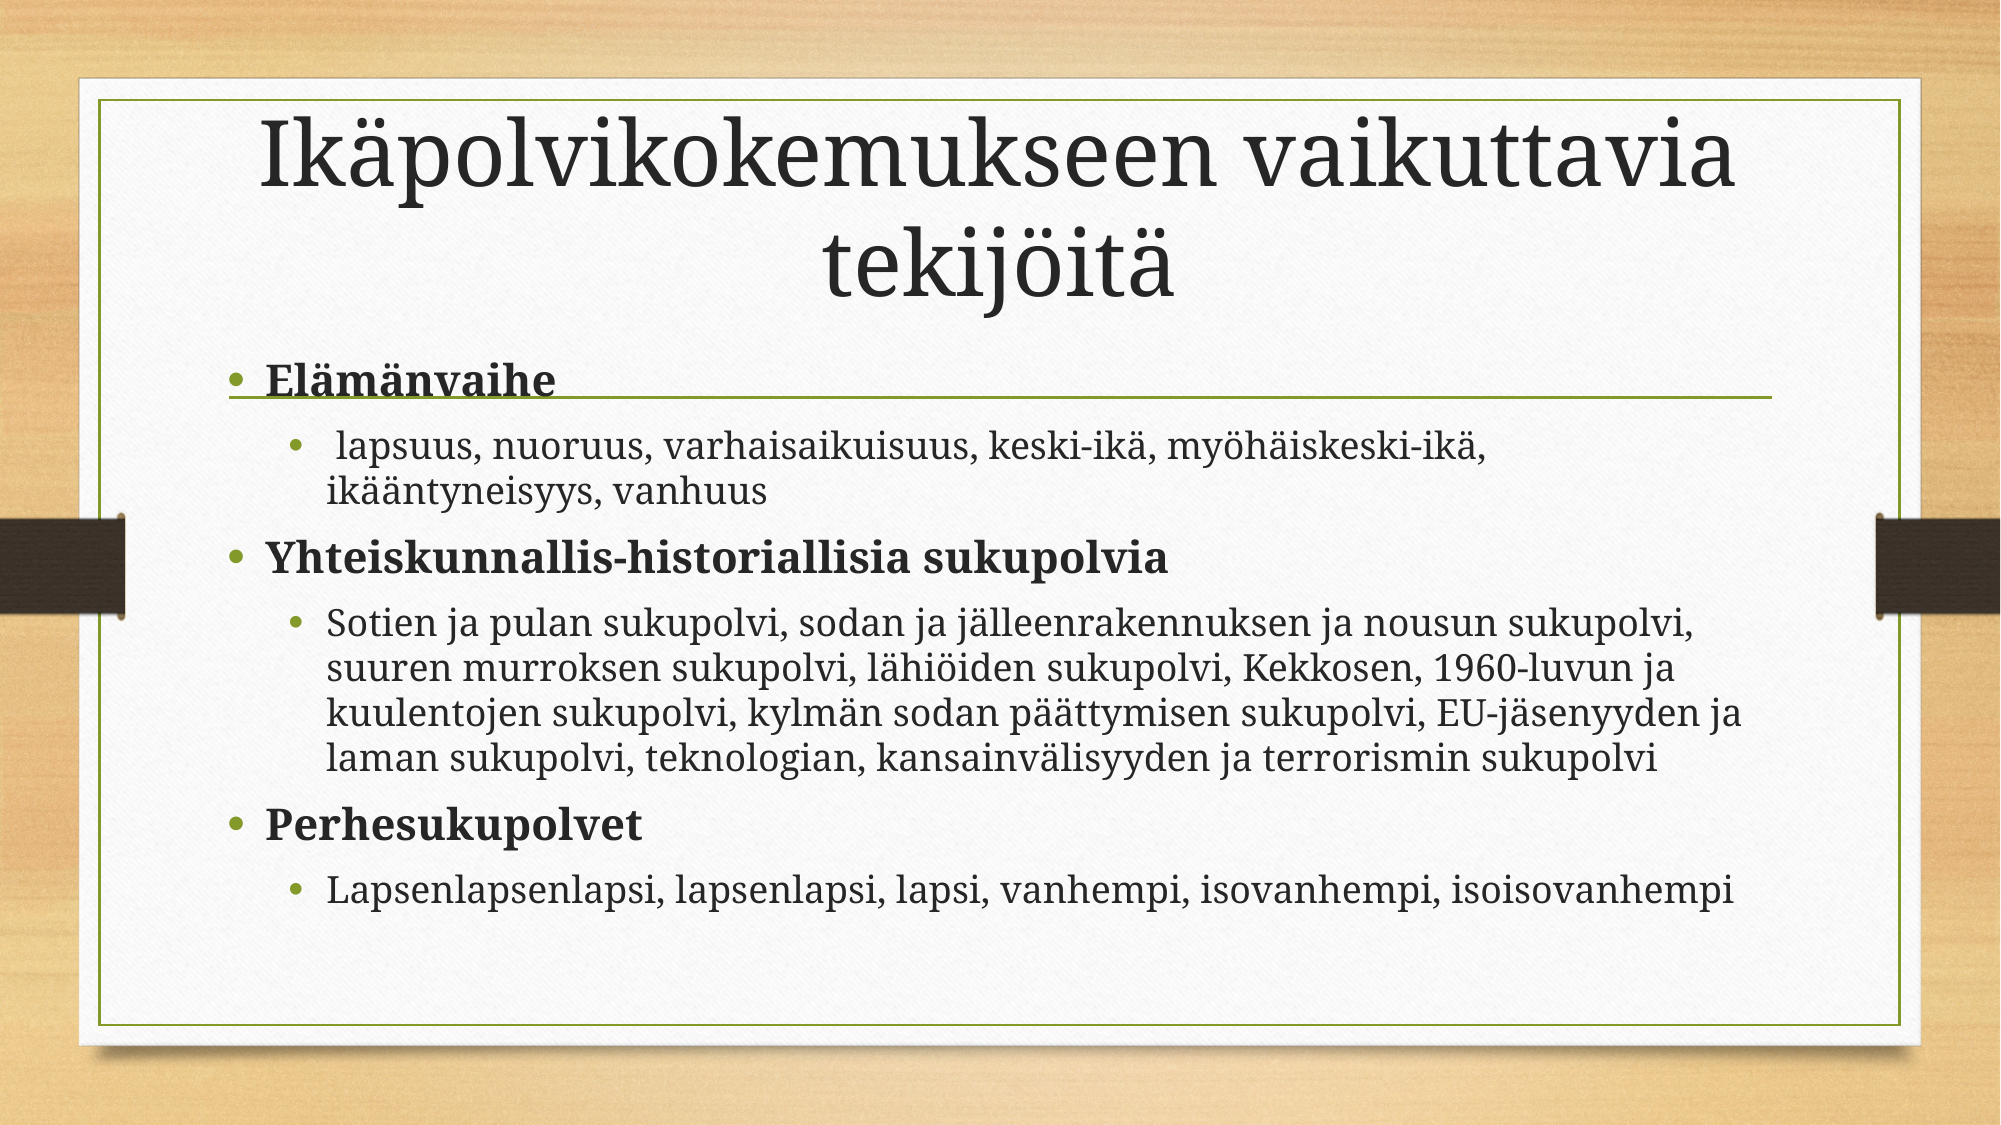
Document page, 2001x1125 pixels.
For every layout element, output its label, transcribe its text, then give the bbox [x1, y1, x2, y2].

picture [0, 0, 2001, 1125]
title Ikäpolvikokemukseen vaikuttavia tekijöitä [212, 112, 1788, 297]
list Elämänvaihe lapsuus, nuoruus, varhaisaikuisuus, keski-ikä, myöhäiskeski-ikä, ikääntyneisyys, vanhuus Yhteiskunnallis-historiallisia sukupolvia Sotien ja pulan sukupolvi, sodan ja jälleenrakennuksen ja nousun sukupolvi, suuren murroksen sukupolvi, lähiöiden sukupolvi, Kekkosen, 1960-luvun ja kuulentojen sukupolvi, kylmän sodan päättymisen sukupolvi, EU-jäsenyyden ja laman sukupolvi, teknologian, kansainvälisyyden ja terrorismin sukupolvi Perhesukupolvet Lapsenlapsenlapsi, lapsenlapsi, lapsi, vanhempi, isovanhempi, isoisovanhempi [212, 345, 1788, 964]
